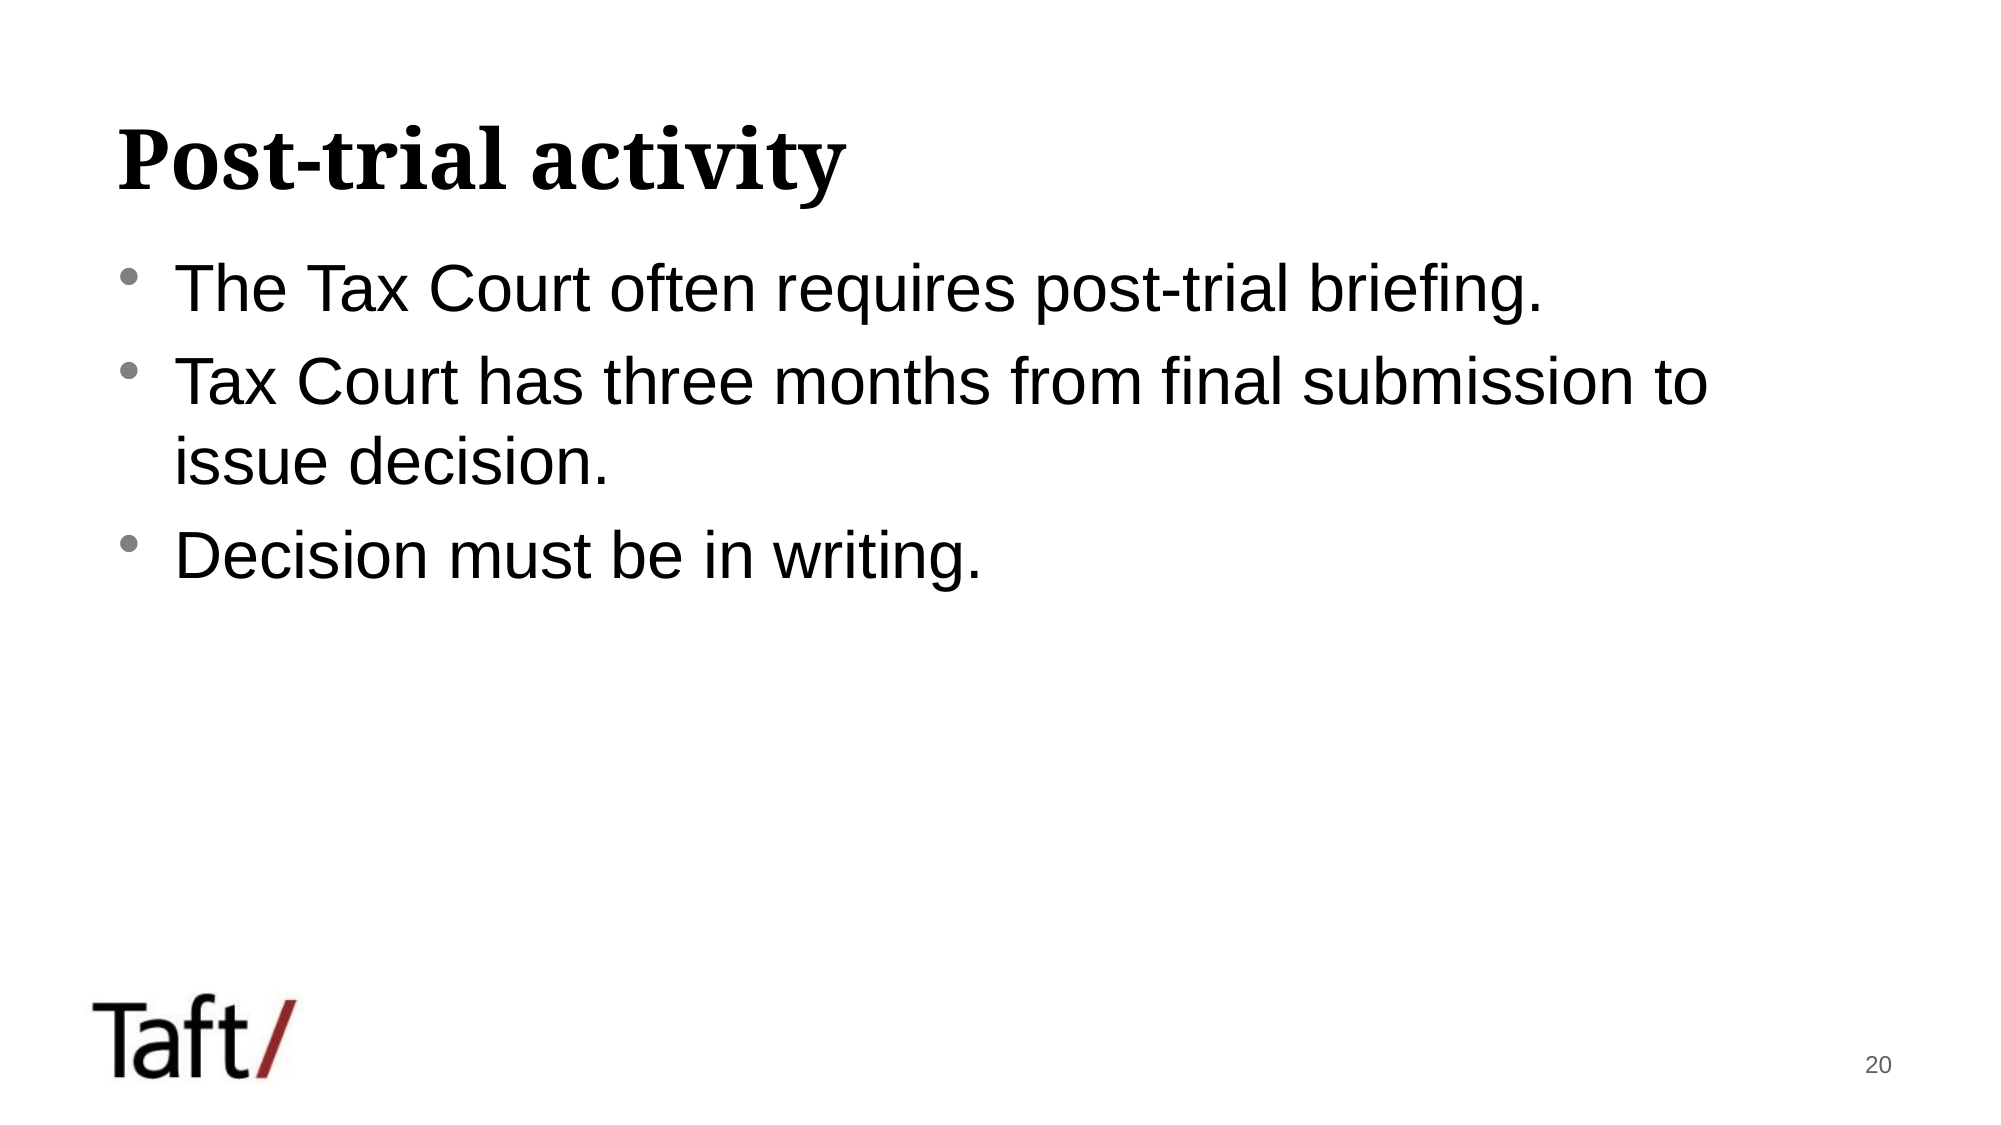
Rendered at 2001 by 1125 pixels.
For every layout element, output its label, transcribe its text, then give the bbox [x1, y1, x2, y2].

list The Tax Court often requires post-trial briefing. Tax Court has three months from final submission to issue decision. Decision must be in writing. [99, 235, 1900, 907]
title Post-trial activity [99, 62, 1900, 235]
picture [83, 971, 303, 1084]
